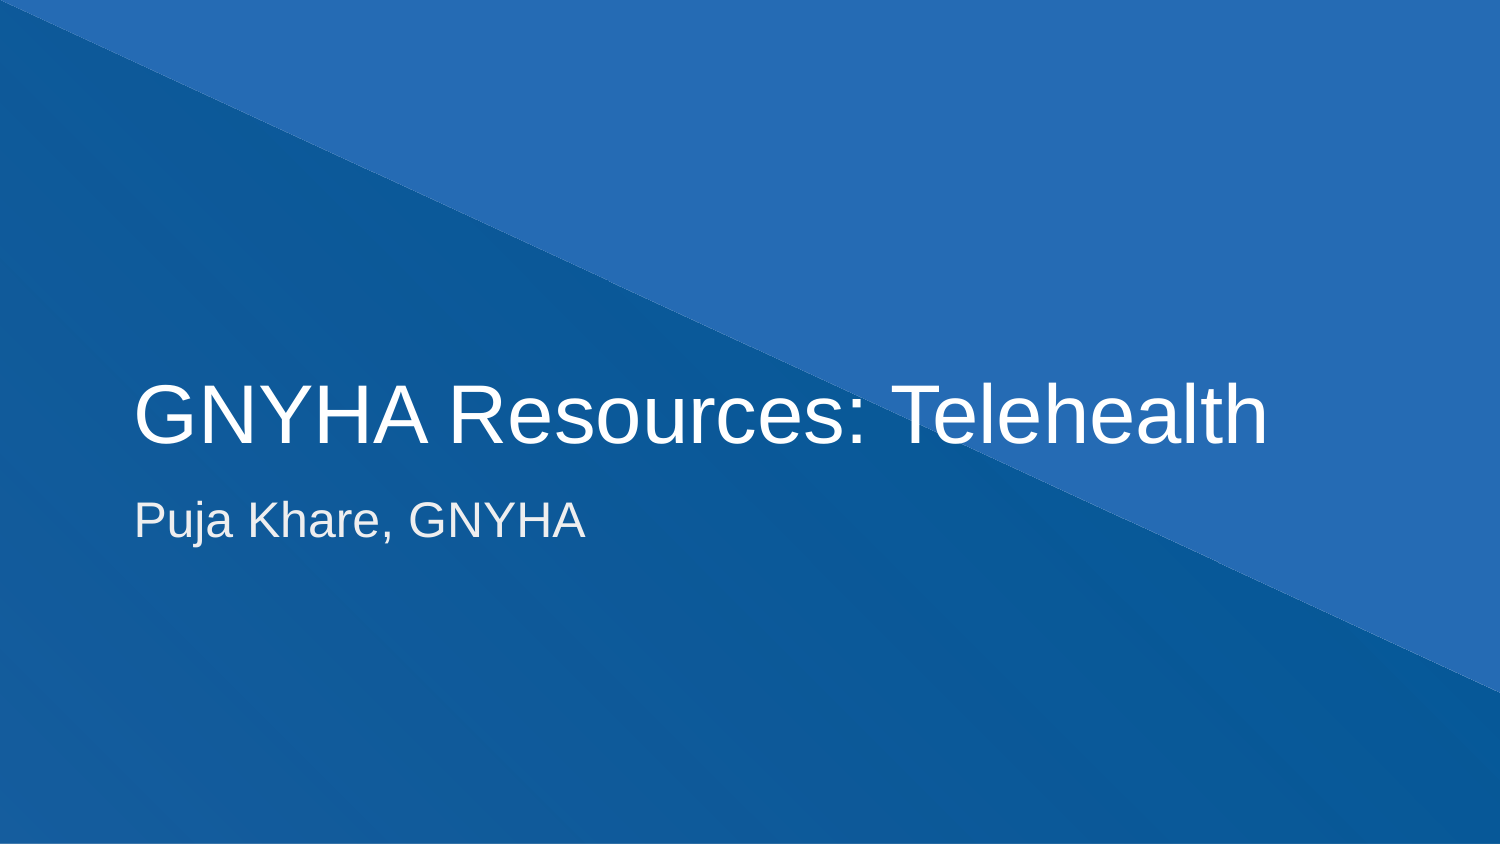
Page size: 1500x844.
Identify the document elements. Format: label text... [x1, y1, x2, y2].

list Puja Khare, GNYHA [118, 479, 1394, 665]
title GNYHA Resources: Telehealth [118, 196, 1394, 468]
